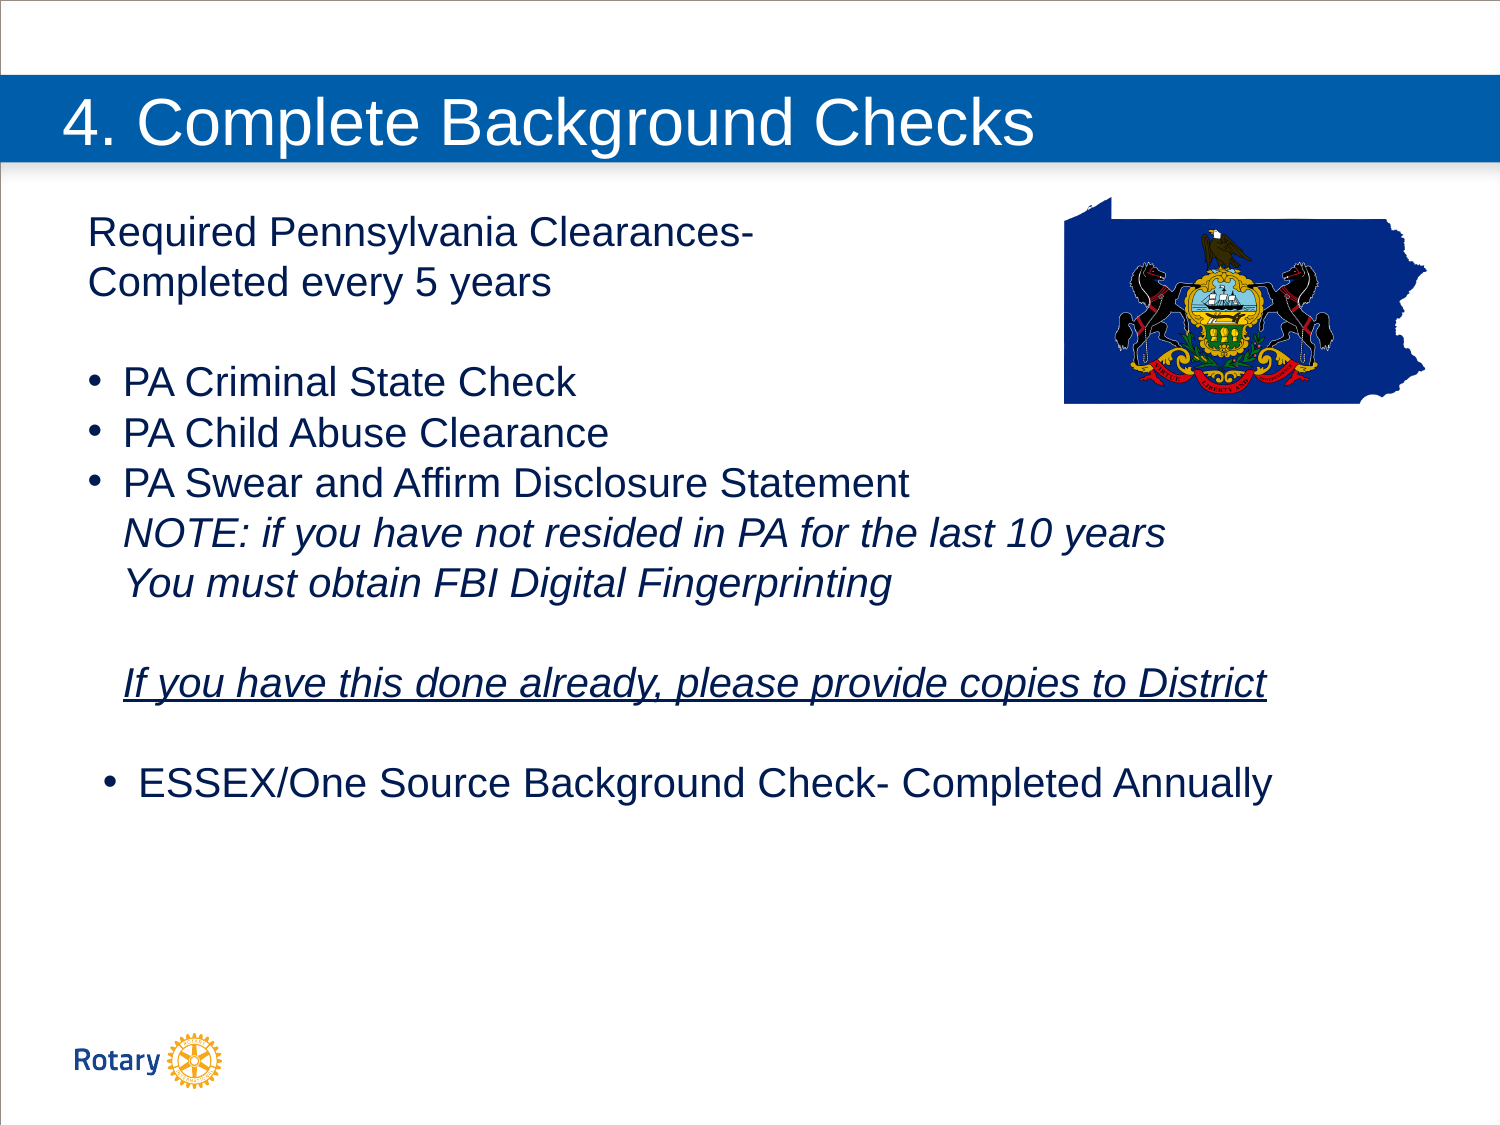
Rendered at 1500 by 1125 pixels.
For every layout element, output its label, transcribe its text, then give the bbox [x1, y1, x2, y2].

picture [1064, 197, 1428, 404]
text_box Required Pennsylvania Clearances- Completed every 5 years PA Criminal State Check PA Child Abuse Clearance PA Swear and Affirm Disclosure Statement NOTE: if you have not resided in PA for the last 10 years You must obtain FBI Digital Fingerprinting If you have this done already, please provide copies to District [72, 197, 1320, 713]
title 4. Complete Background Checks [62, 75, 1500, 163]
text_box ESSEX/One Source Background Check- Completed Annually [88, 748, 1289, 814]
picture [75, 1033, 222, 1089]
